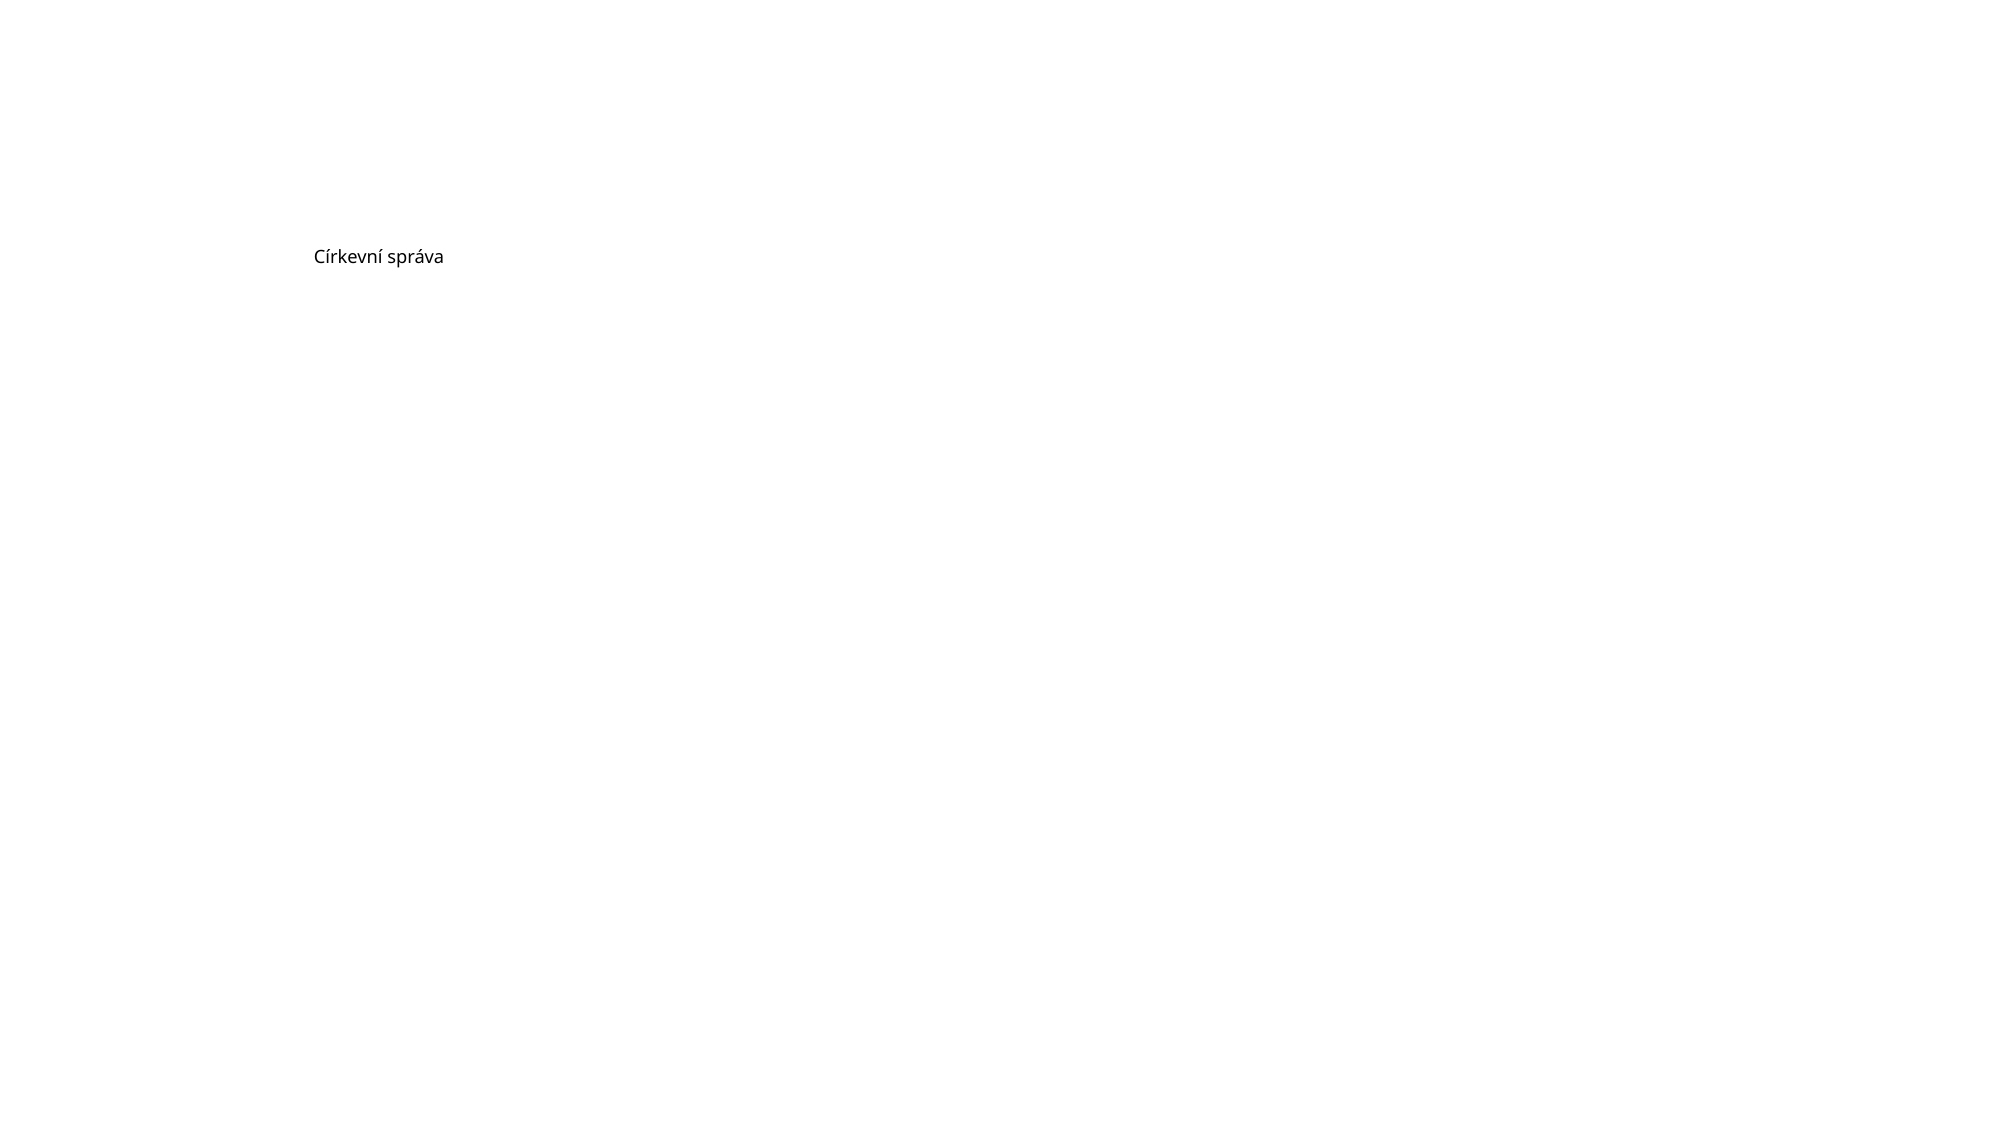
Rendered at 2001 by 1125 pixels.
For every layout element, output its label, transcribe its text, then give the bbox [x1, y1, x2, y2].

title Církevní správa [137, 59, 1863, 278]
